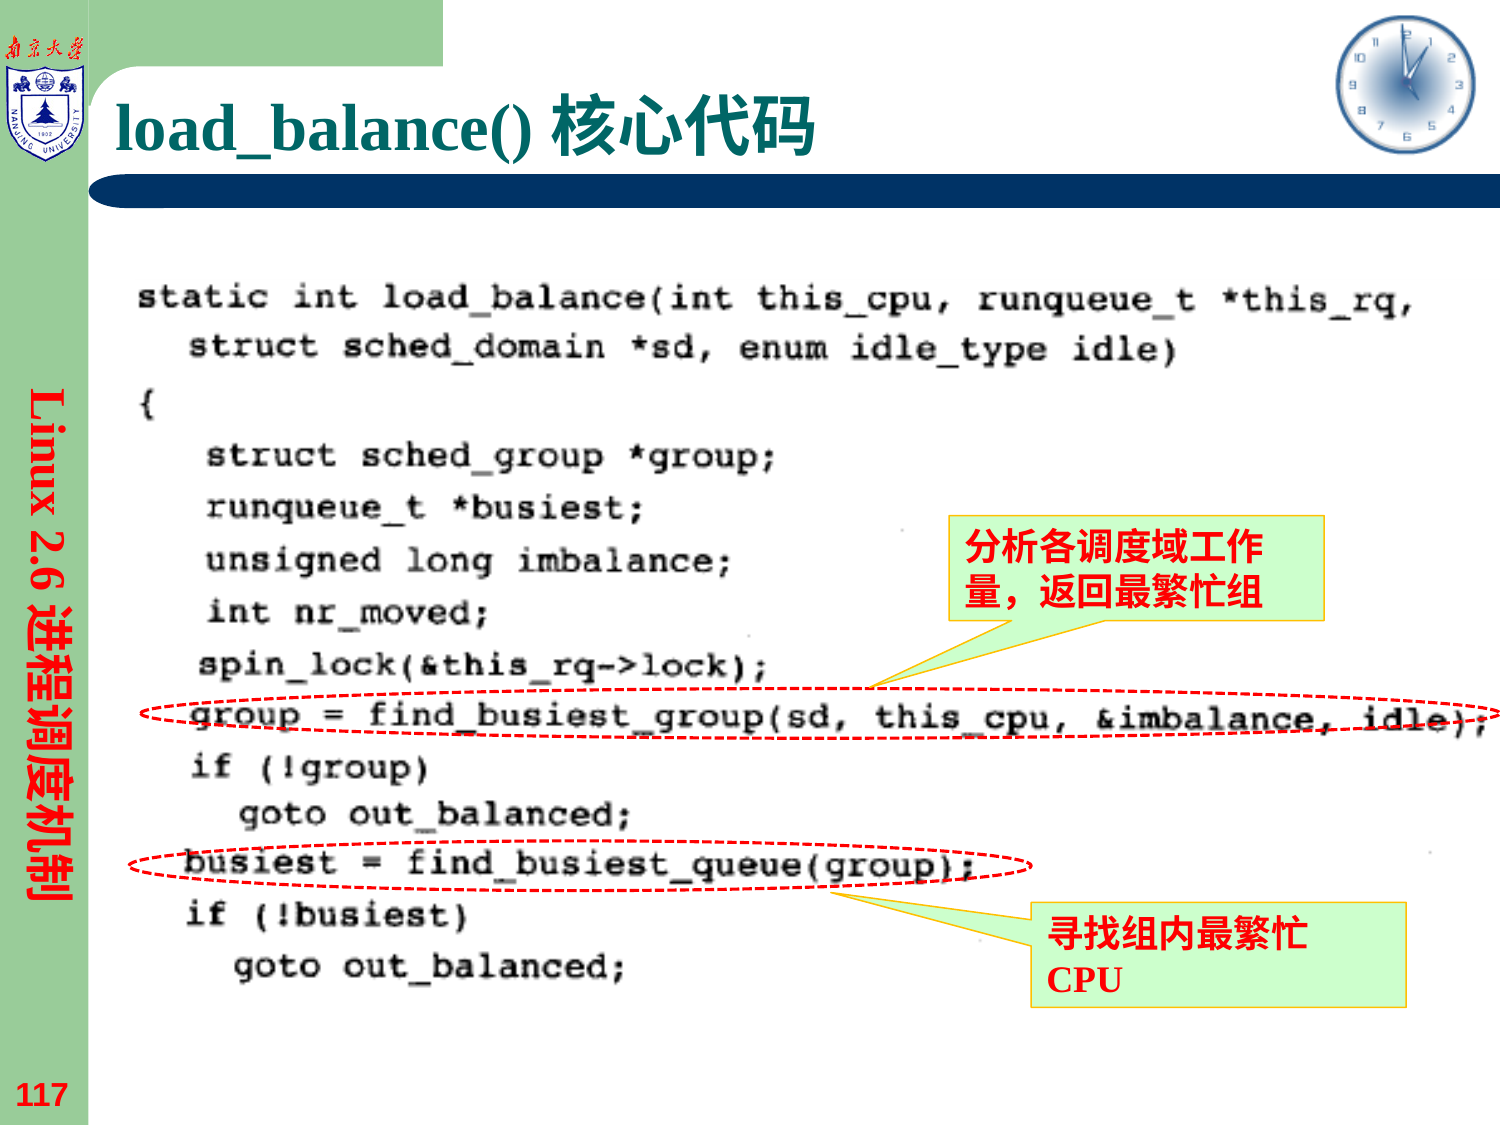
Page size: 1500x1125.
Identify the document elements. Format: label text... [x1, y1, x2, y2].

title load_balance()核心代码 [100, 66, 1471, 173]
picture [4, 30, 87, 163]
text_box Linux 2.6进程调度机制 [5, 328, 88, 965]
picture [1317, 11, 1495, 157]
picture [135, 278, 1500, 1008]
slide_number 117 [0, 1065, 91, 1122]
